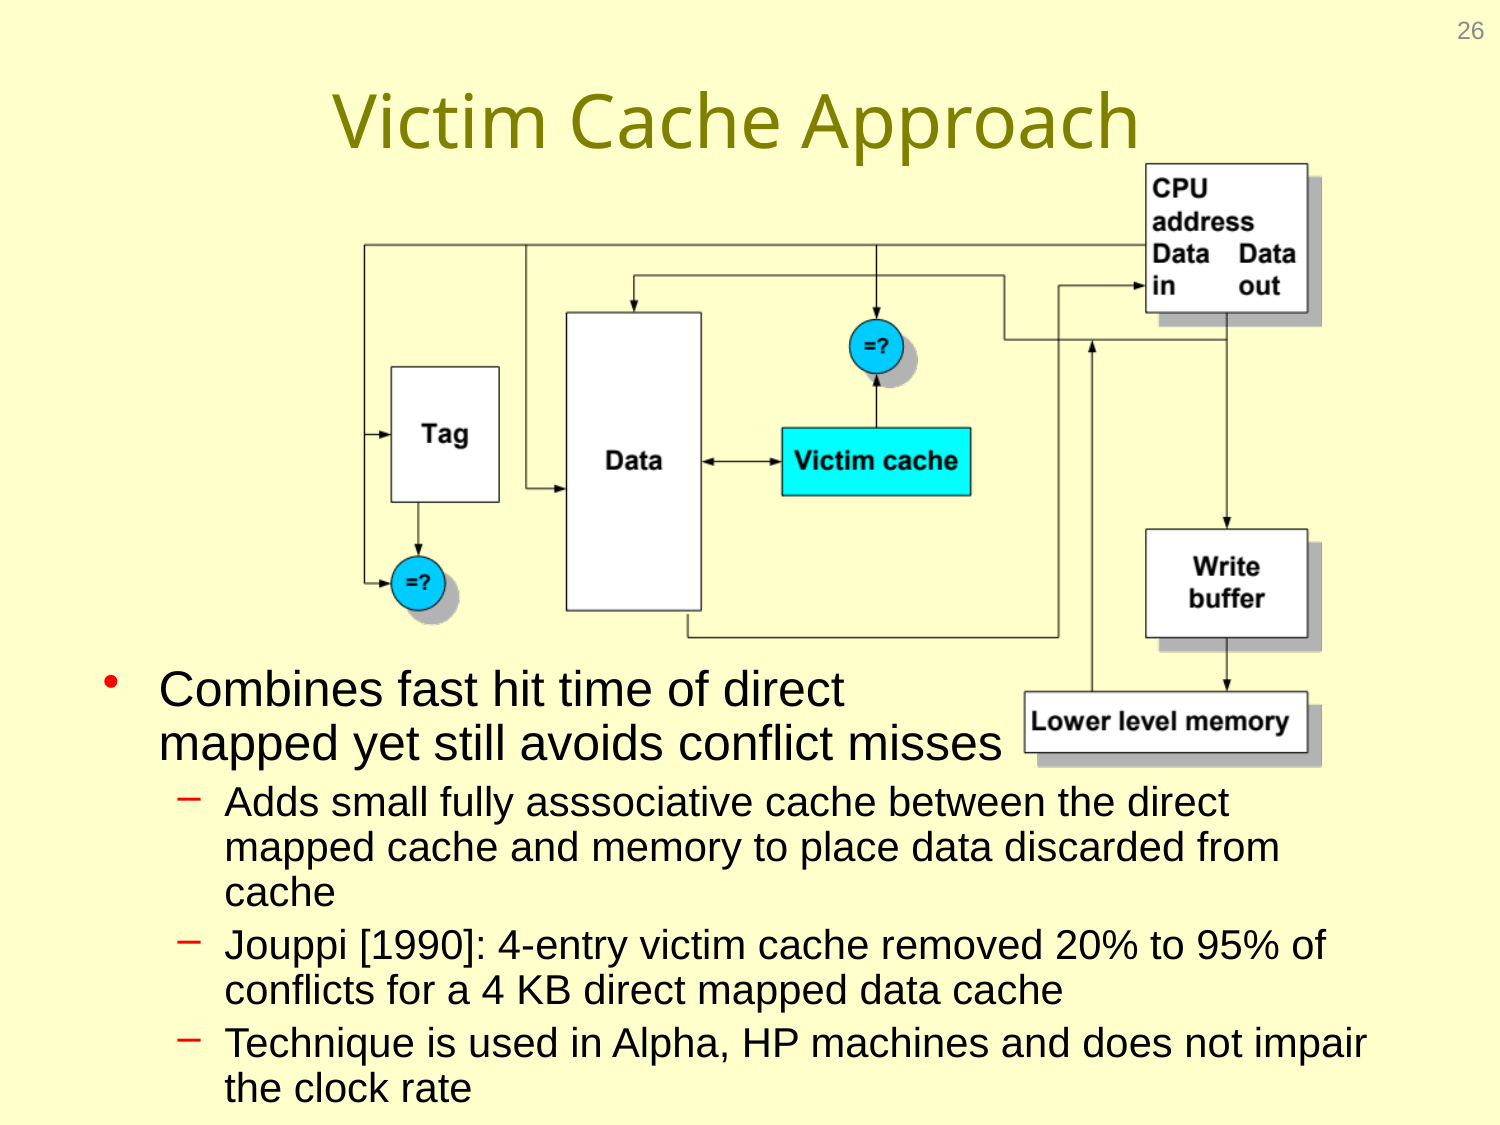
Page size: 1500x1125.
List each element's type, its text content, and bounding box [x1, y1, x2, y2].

slide_number 26 [1149, 0, 1500, 60]
title Victim Cache Approach [87, 24, 1388, 213]
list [349, 162, 1326, 768]
list Combines fast hit time of direct mapped yet still avoids conflict misses Adds small fully asssociative cache between the direct mapped cache and memory to place data discarded from cache Jouppi [1990]: 4-entry victim cache removed 20% to 95% of conflicts for a 4 KB direct mapped data cache Technique is used in Alpha, HP machines and does not impair the clock rate [87, 656, 1388, 1076]
